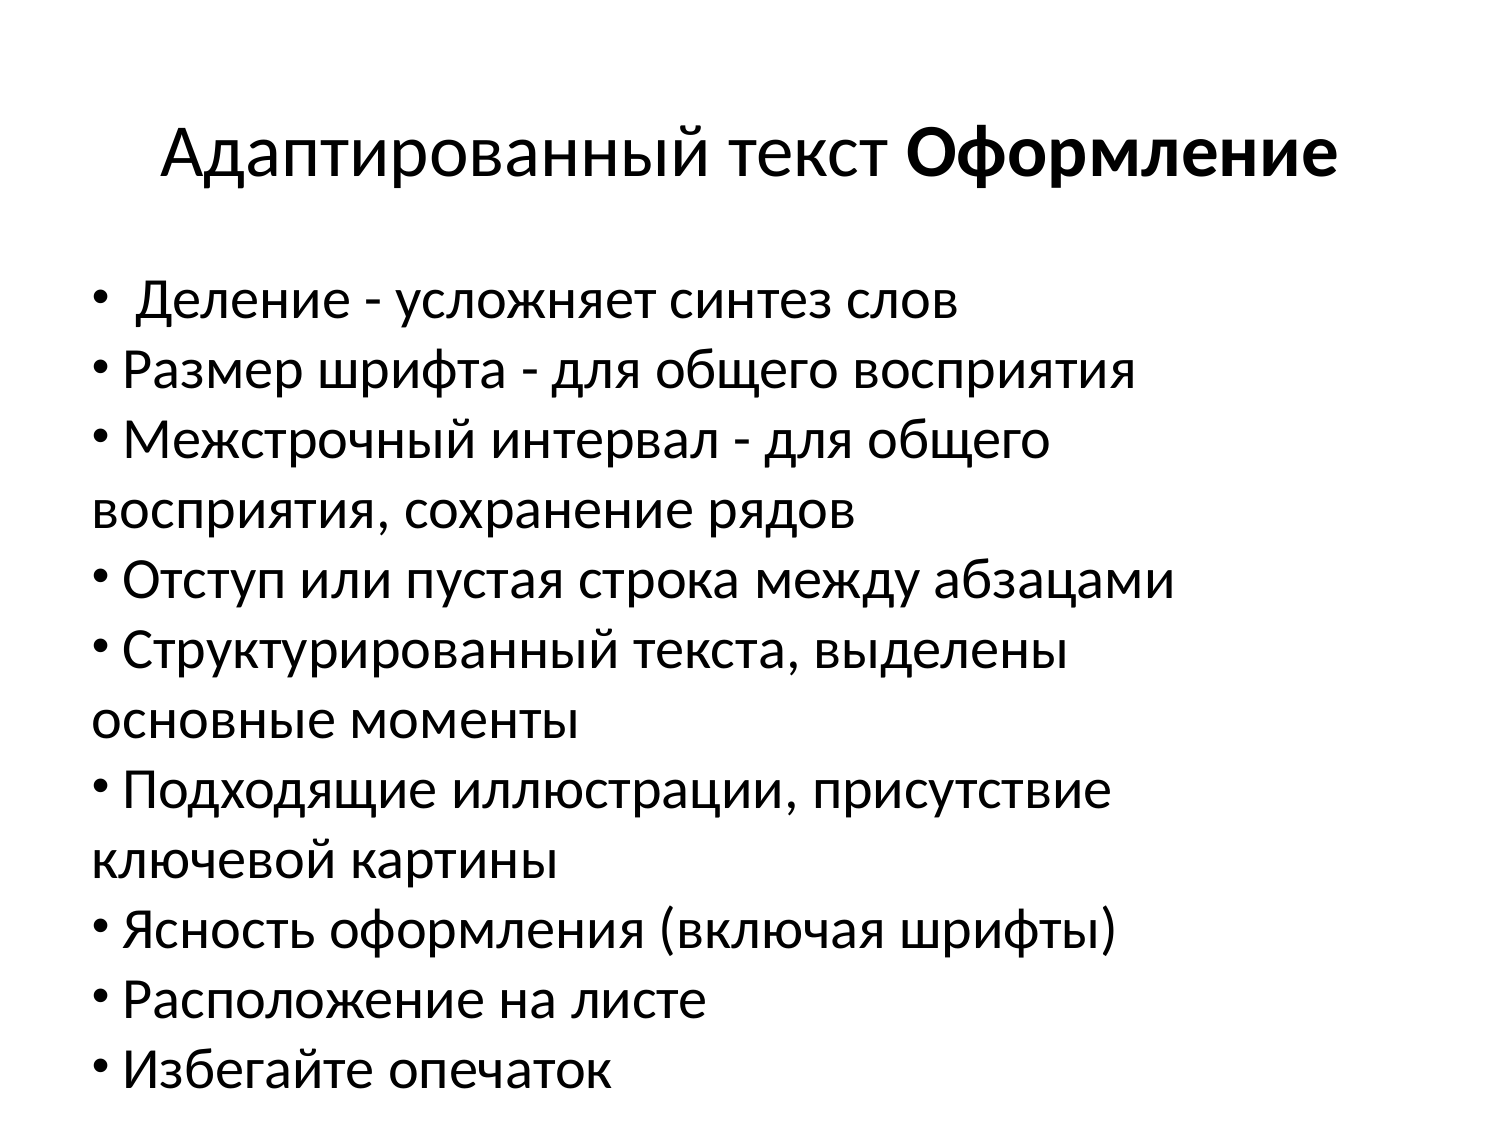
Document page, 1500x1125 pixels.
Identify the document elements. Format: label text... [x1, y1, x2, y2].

list Деление - усложняет синтез слов Размер шрифта - для общего восприятия Межстрочный интервал - для общего восприятия, сохранение рядов Отступ или пустая строка между абзацами Структурированный текста, выделены основные моменты Подходящие иллюстрации, присутствие ключевой картины Ясность оформления (включая шрифты) Расположение на листе Избегайте опечаток [76, 253, 1339, 991]
title Адаптированный текст Оформление [75, 65, 1425, 229]
